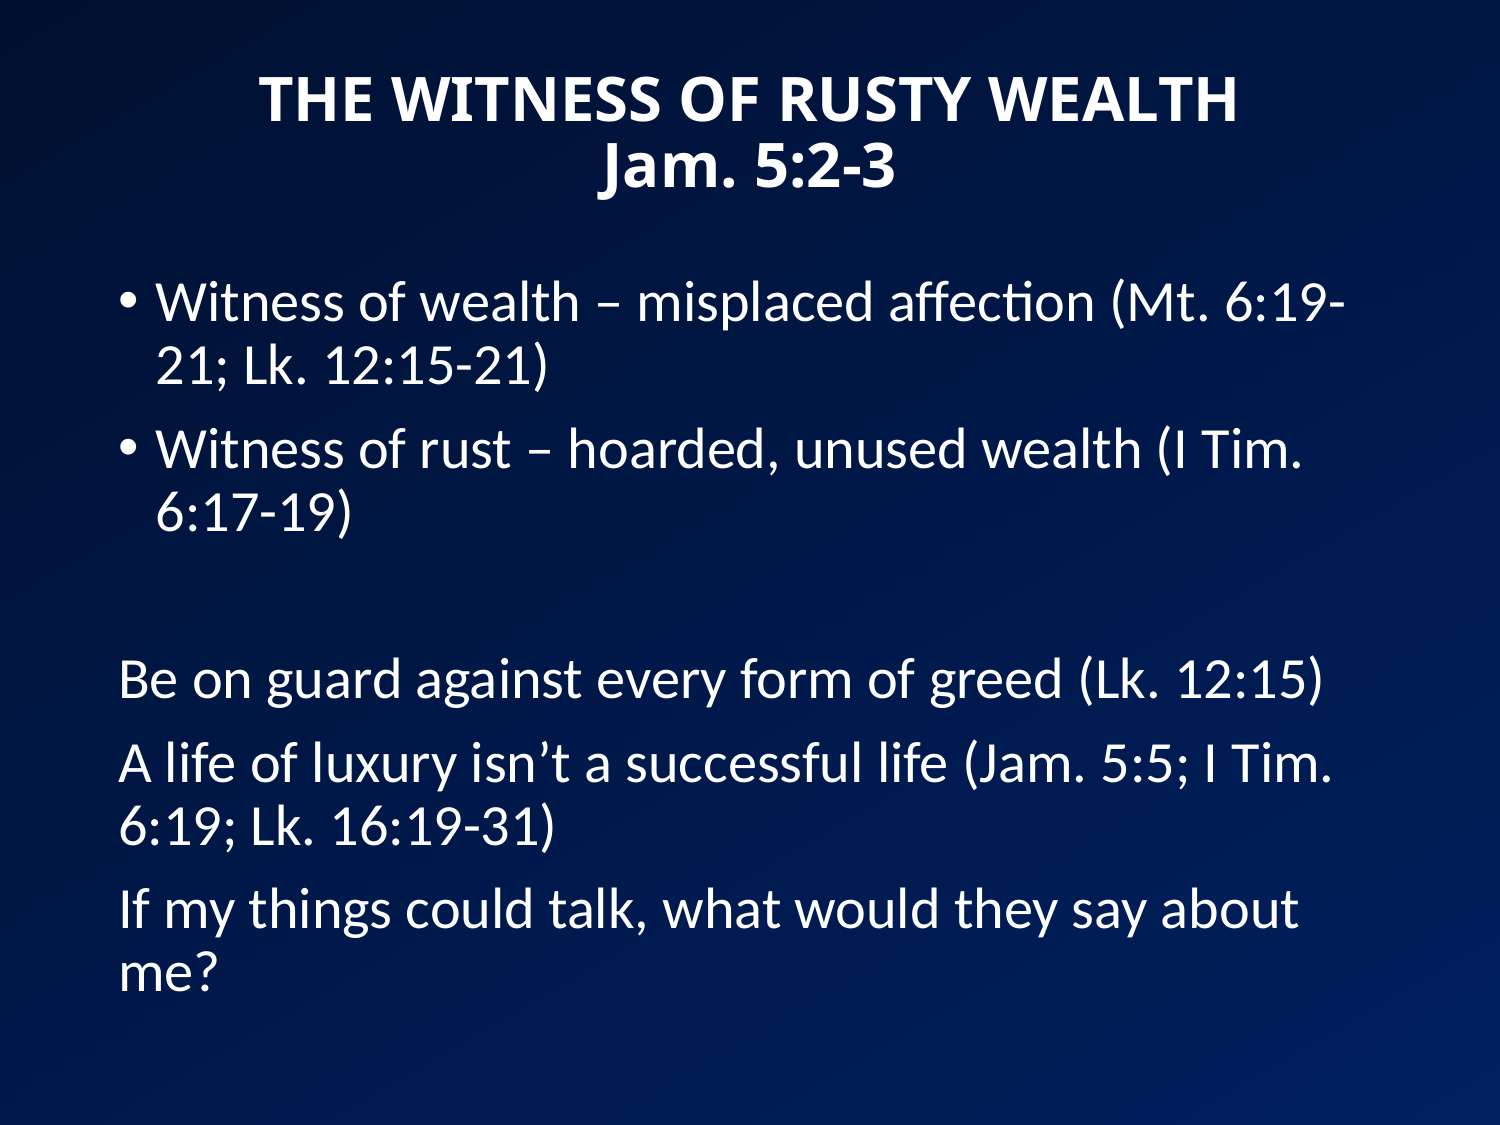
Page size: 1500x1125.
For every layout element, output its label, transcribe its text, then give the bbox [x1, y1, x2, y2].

title THE WITNESS OF RUSTY WEALTH Jam. 5:2-3 [103, 59, 1397, 210]
list Witness of wealth – misplaced affection (Mt. 6:19-21; Lk. 12:15-21) Witness of rust – hoarded, unused wealth (I Tim. 6:17-19) Be on guard against every form of greed (Lk. 12:15) A life of luxury isn’t a successful life (Jam. 5:5; I Tim. 6:19; Lk. 16:19-31) If my things could talk, what would they say about me? [103, 264, 1397, 1014]
